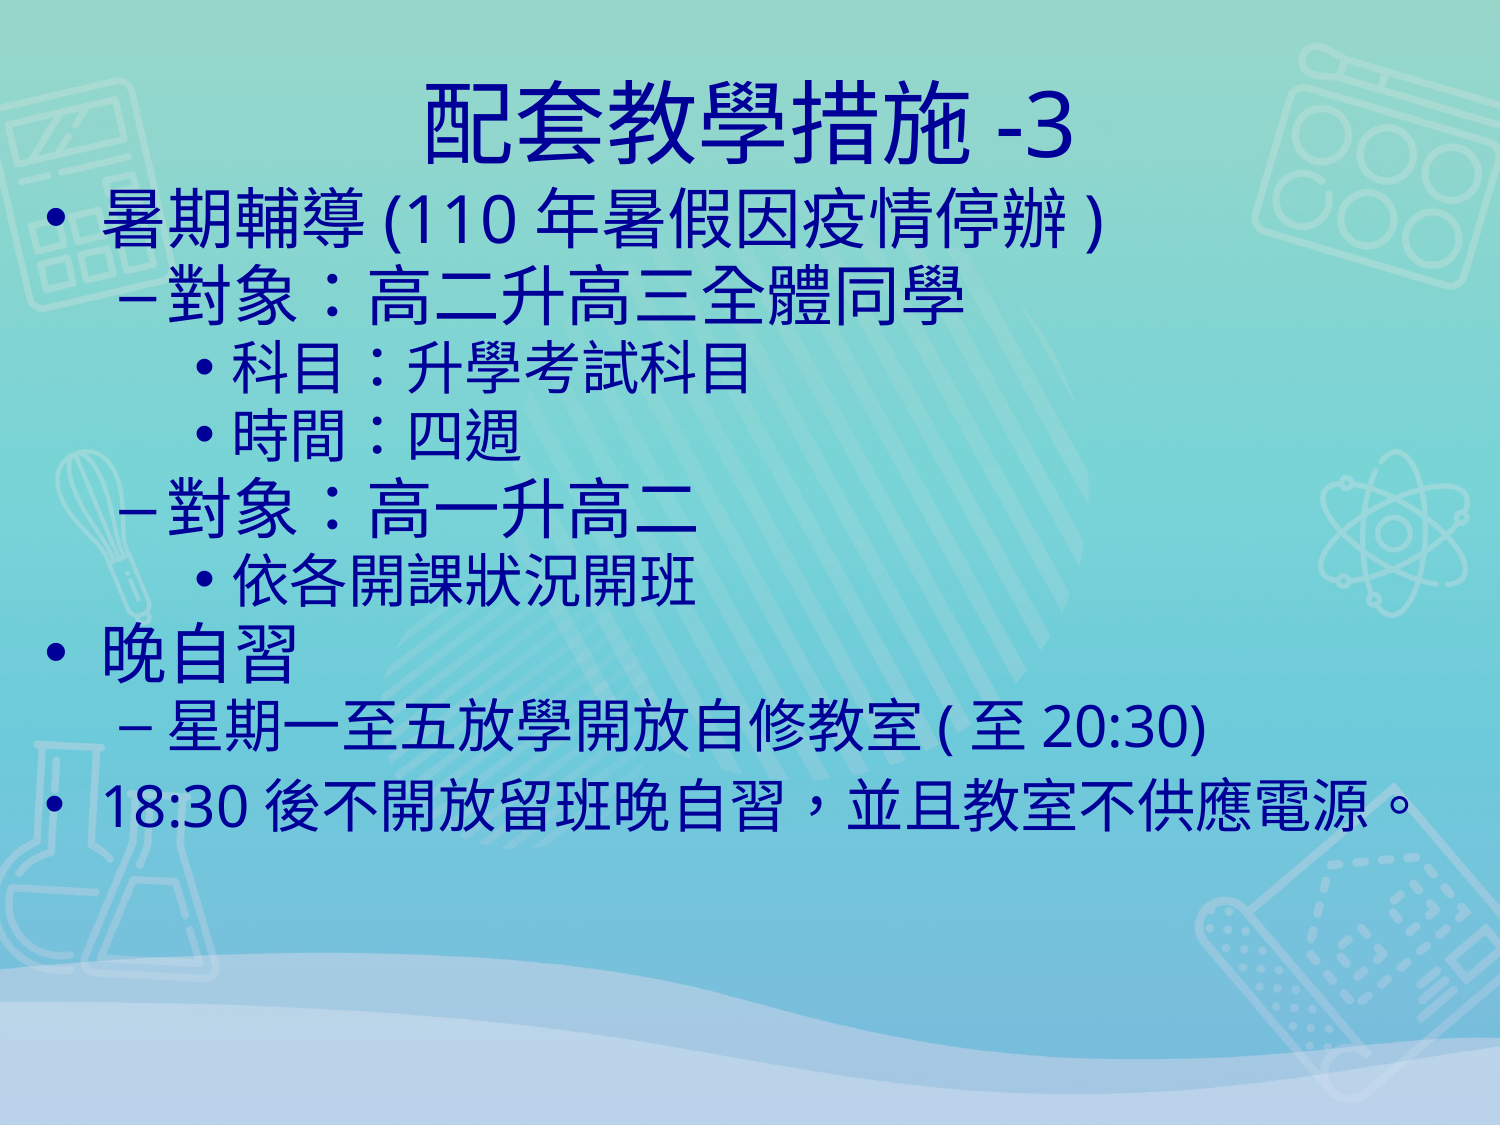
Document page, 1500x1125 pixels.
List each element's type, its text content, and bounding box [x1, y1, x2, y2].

picture [0, 0, 1500, 1125]
list 暑期輔導(110年暑假因疫情停辦) 對象：高二升高三全體同學 科目：升學考試科目 時間：四週 對象：高一升高二 依各開課狀況開班 晚自習 星期一至五放學開放自修教室(至20:30) 18:30後不開放留班晚自習，並且教室不供應電源。 [29, 184, 1483, 1106]
title 配套教學措施-3 [75, 45, 1425, 184]
